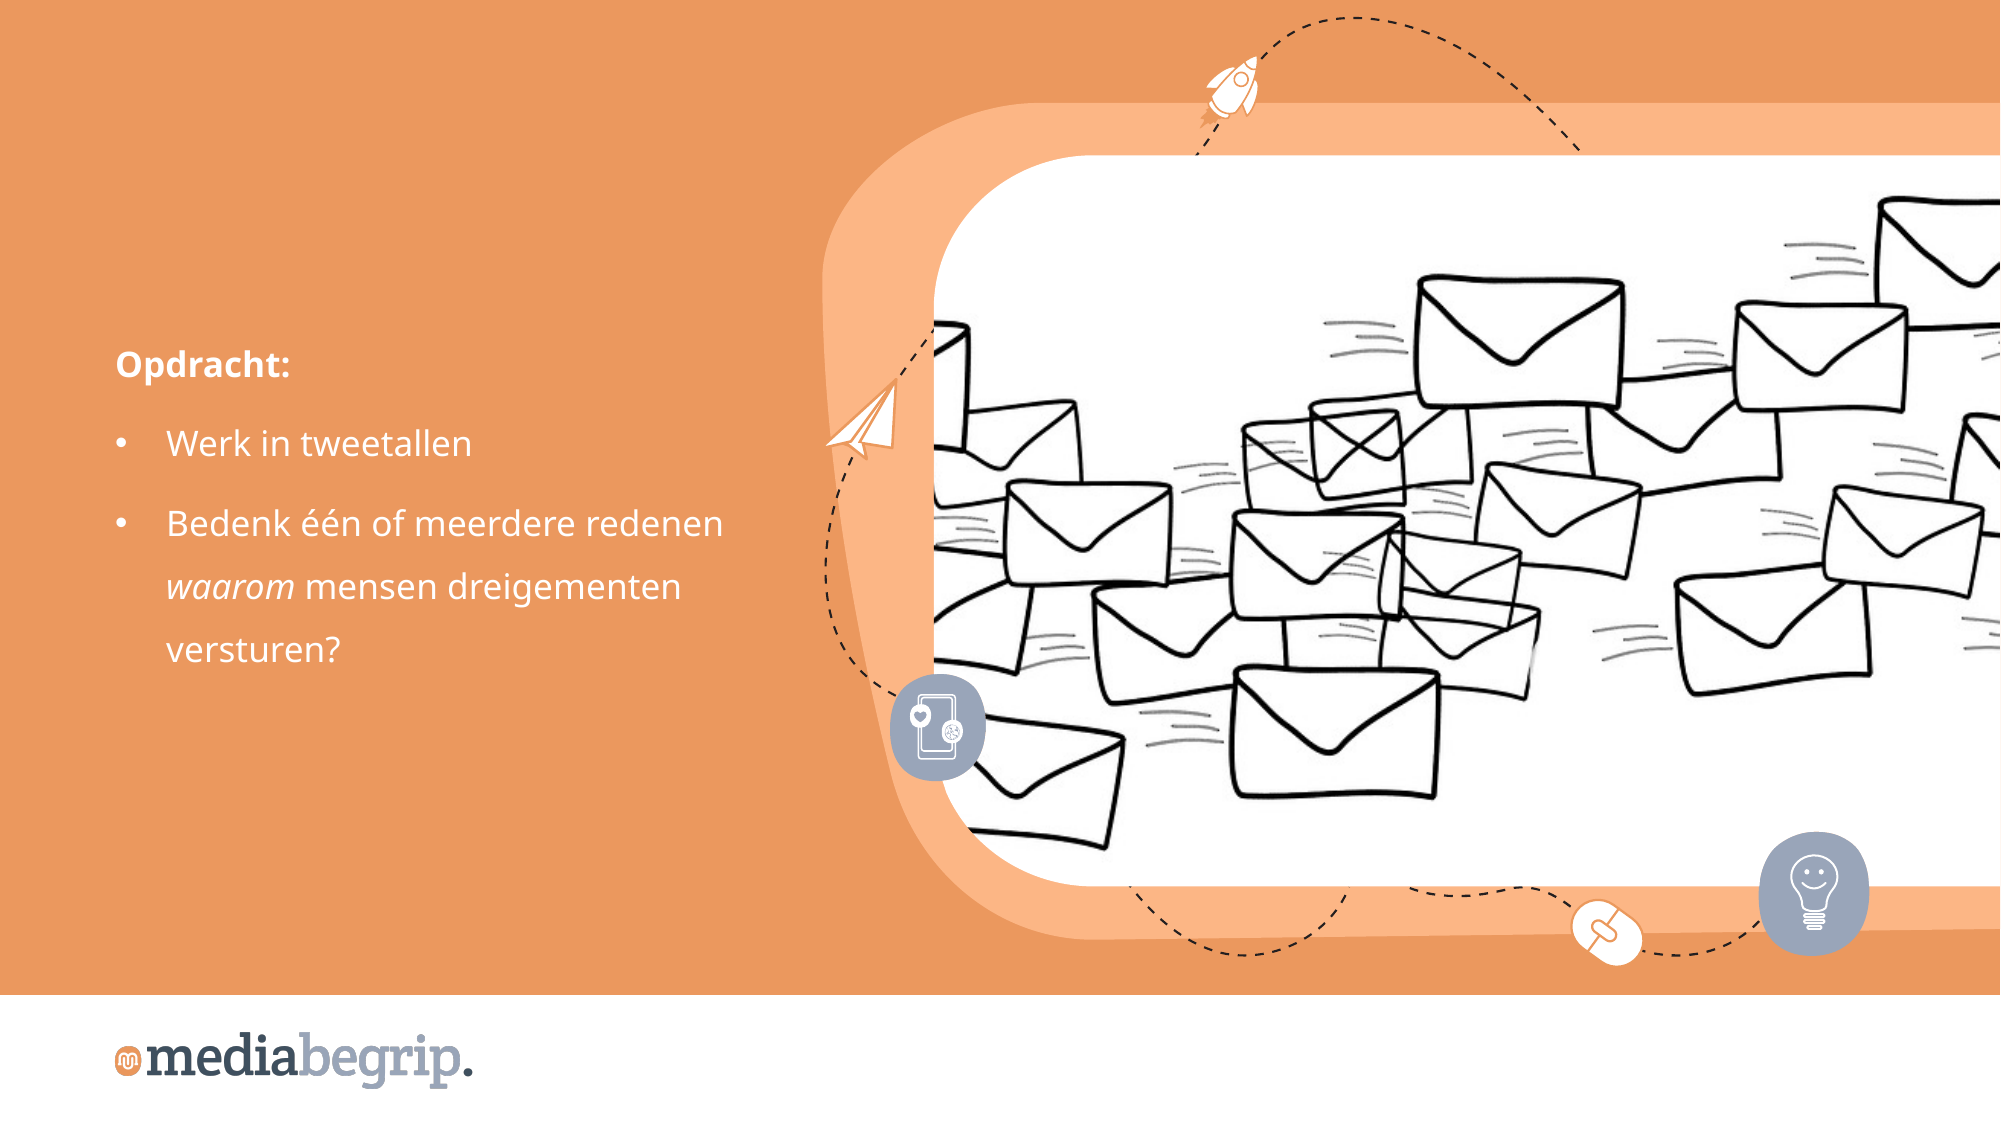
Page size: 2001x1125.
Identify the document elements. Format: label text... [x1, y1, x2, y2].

list Opdracht: Werk in tweetallen Bedenk één of meerdere redenen waarom mensen dreigementen versturen? [100, 313, 772, 681]
picture [933, 155, 2000, 887]
picture [114, 1032, 473, 1089]
